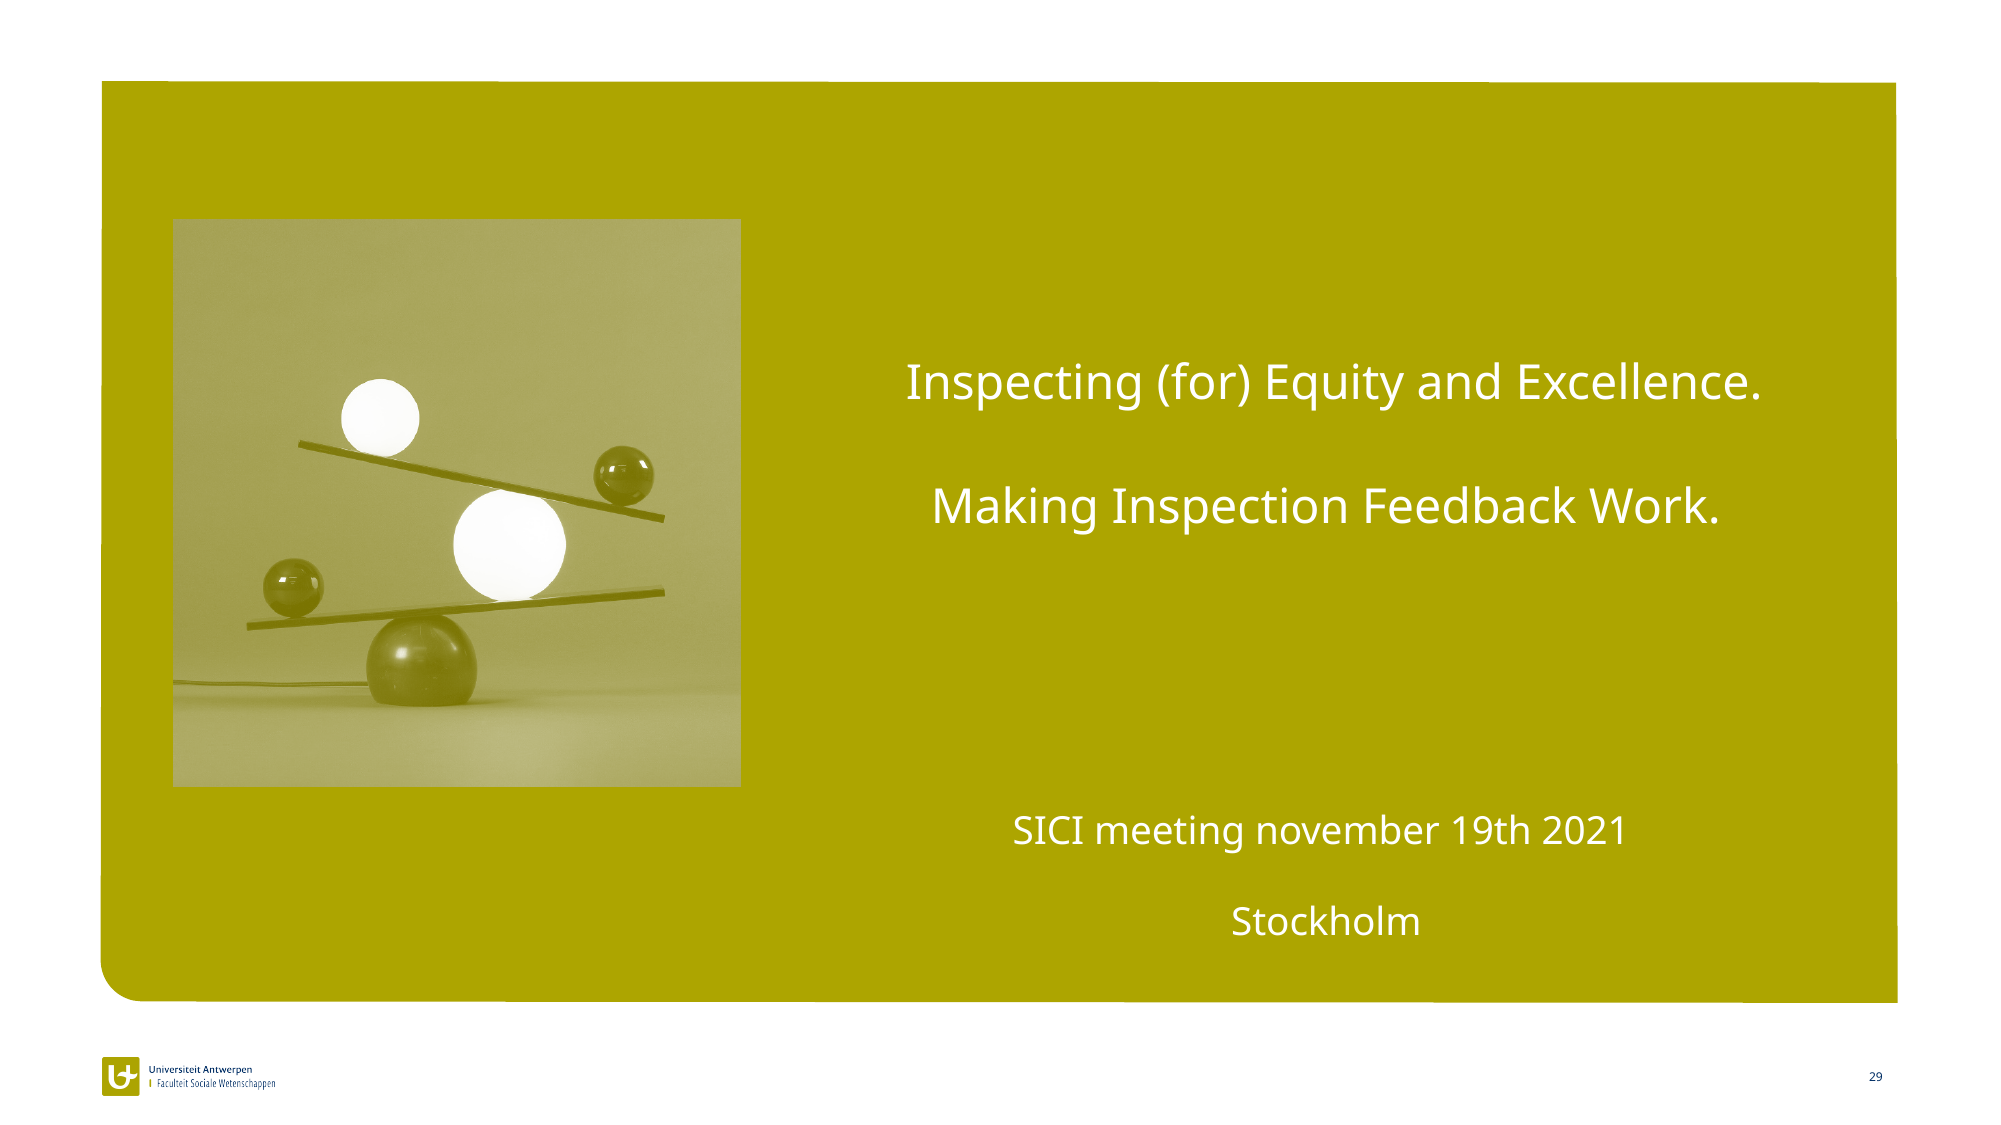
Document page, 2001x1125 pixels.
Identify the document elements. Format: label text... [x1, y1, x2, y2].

slide_number 29 [1841, 1039, 1898, 1100]
text_box Inspecting (for) Equity and Excellence. Making Inspection Feedback Work. SICI meeting november 19th 2021 Stockholm Jan.Vanhoof@uantwerpen.be Twitter: Vanhf_j [812, 122, 1841, 1125]
text_box [98, 79, 1900, 1005]
picture [172, 219, 741, 788]
picture [102, 1057, 275, 1096]
